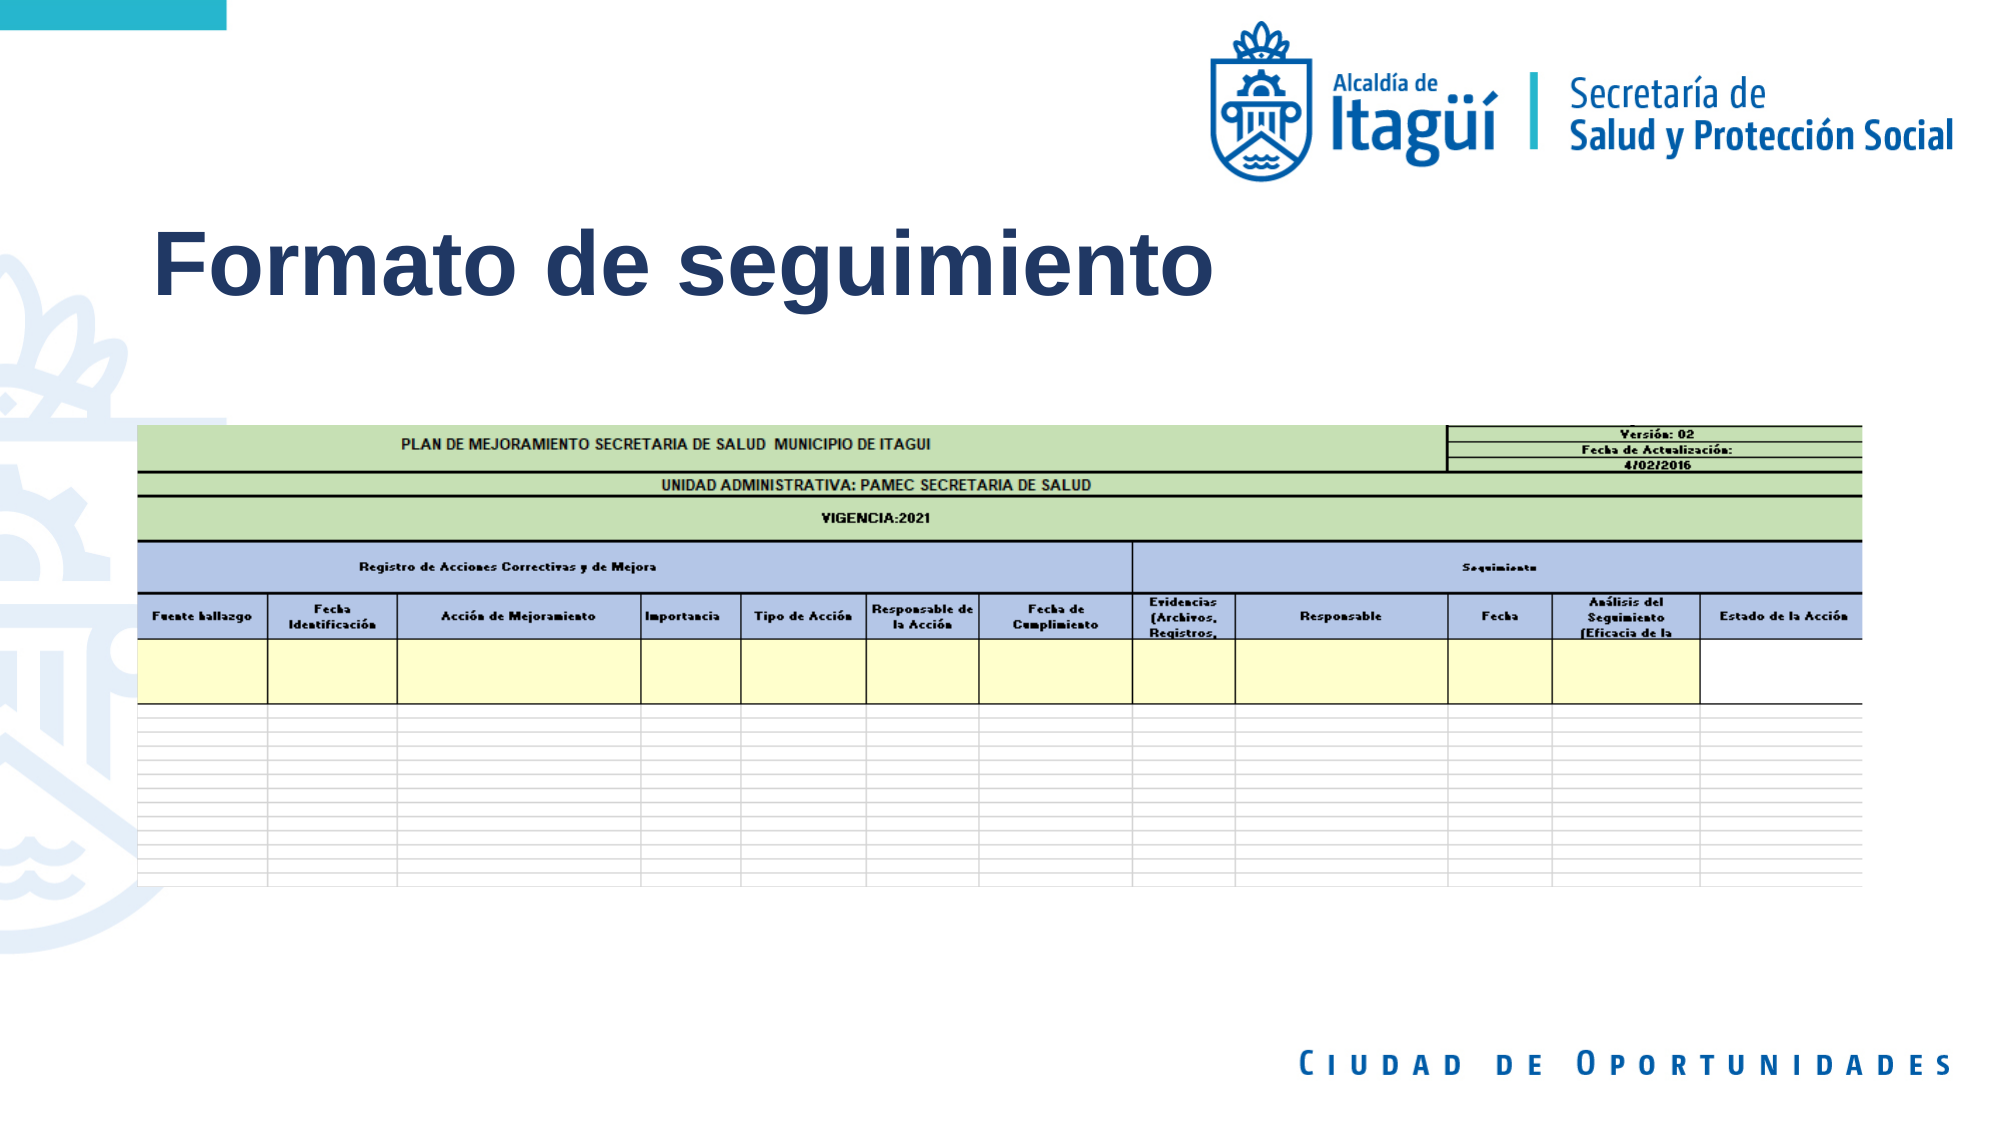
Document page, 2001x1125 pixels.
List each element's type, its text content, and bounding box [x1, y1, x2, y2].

title Formato de seguimiento [137, 143, 1863, 389]
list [137, 425, 1863, 887]
picture [0, 0, 2001, 1125]
